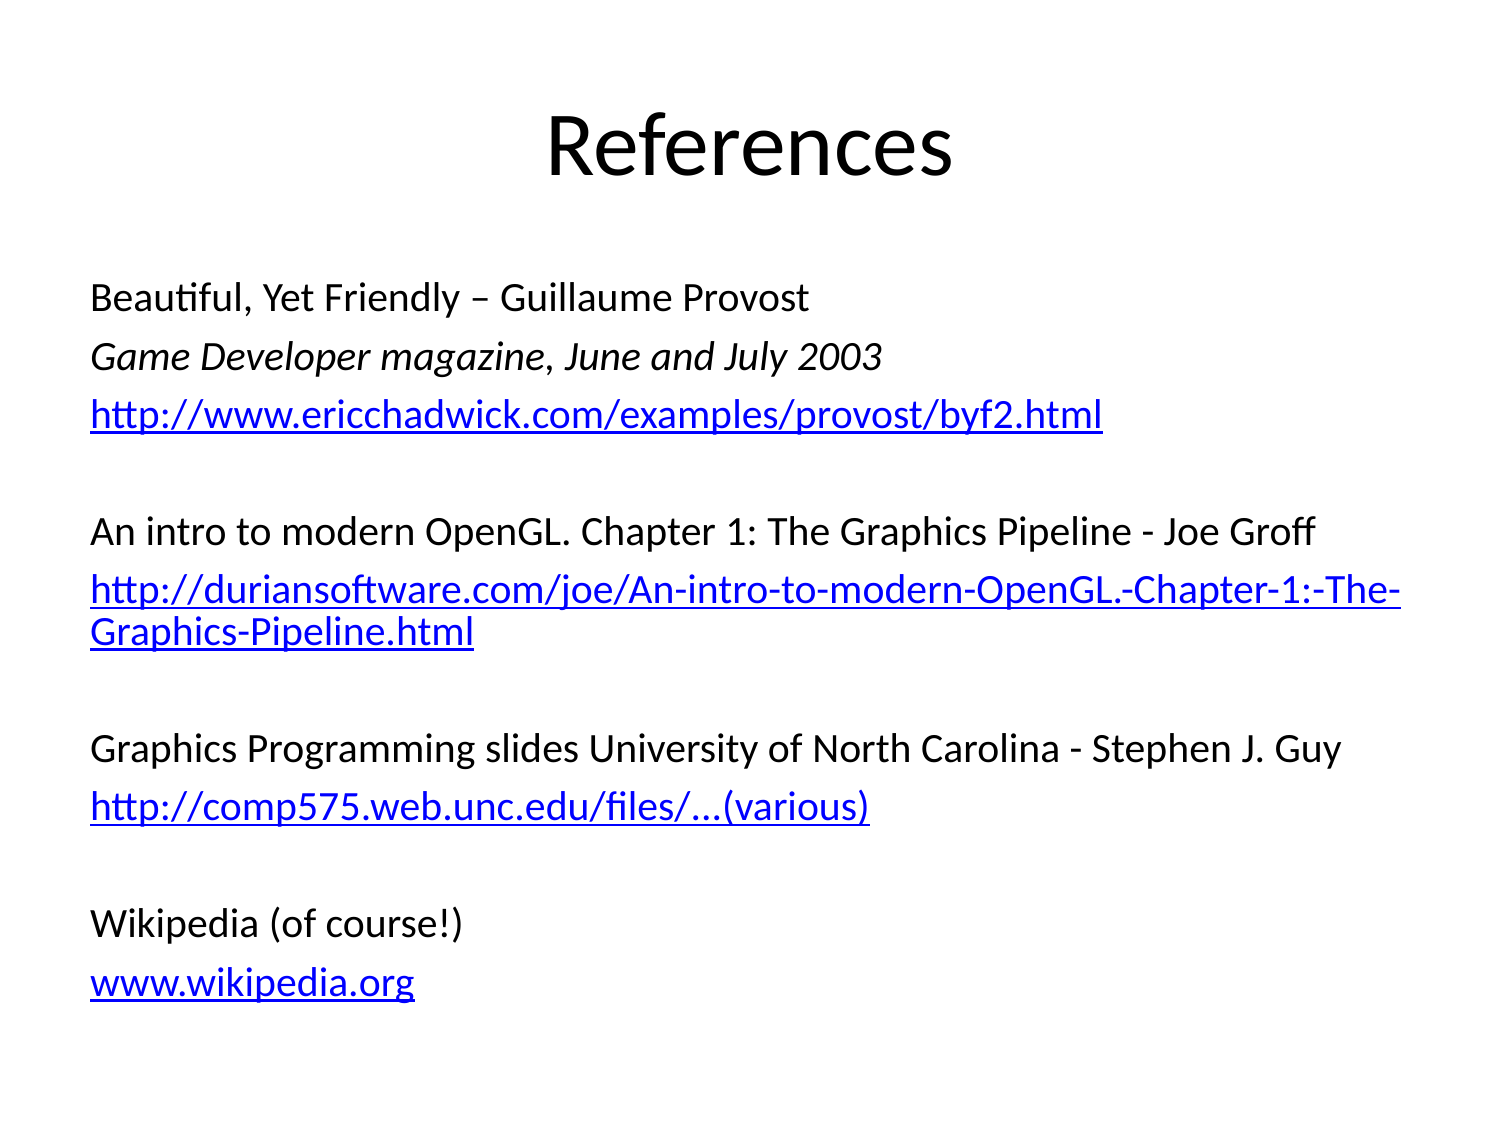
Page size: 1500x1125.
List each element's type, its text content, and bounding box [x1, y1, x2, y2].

title References [75, 45, 1425, 233]
list Beautiful, Yet Friendly – Guillaume Provost Game Developer magazine, June and July 2003 http://www.ericchadwick.com/examples/provost/byf2.html An intro to modern OpenGL. Chapter 1: The Graphics Pipeline - Joe Groff http://duriansoftware.com/joe/An-intro-to-modern-OpenGL.-Chapter-1:-The-Graphics-Pipeline.html Graphics Programming slides University of North Carolina - Stephen J. Guy http://comp575.web.unc.edu/files/...(various) Wikipedia (of course!) www.wikipedia.org [75, 262, 1425, 1005]
